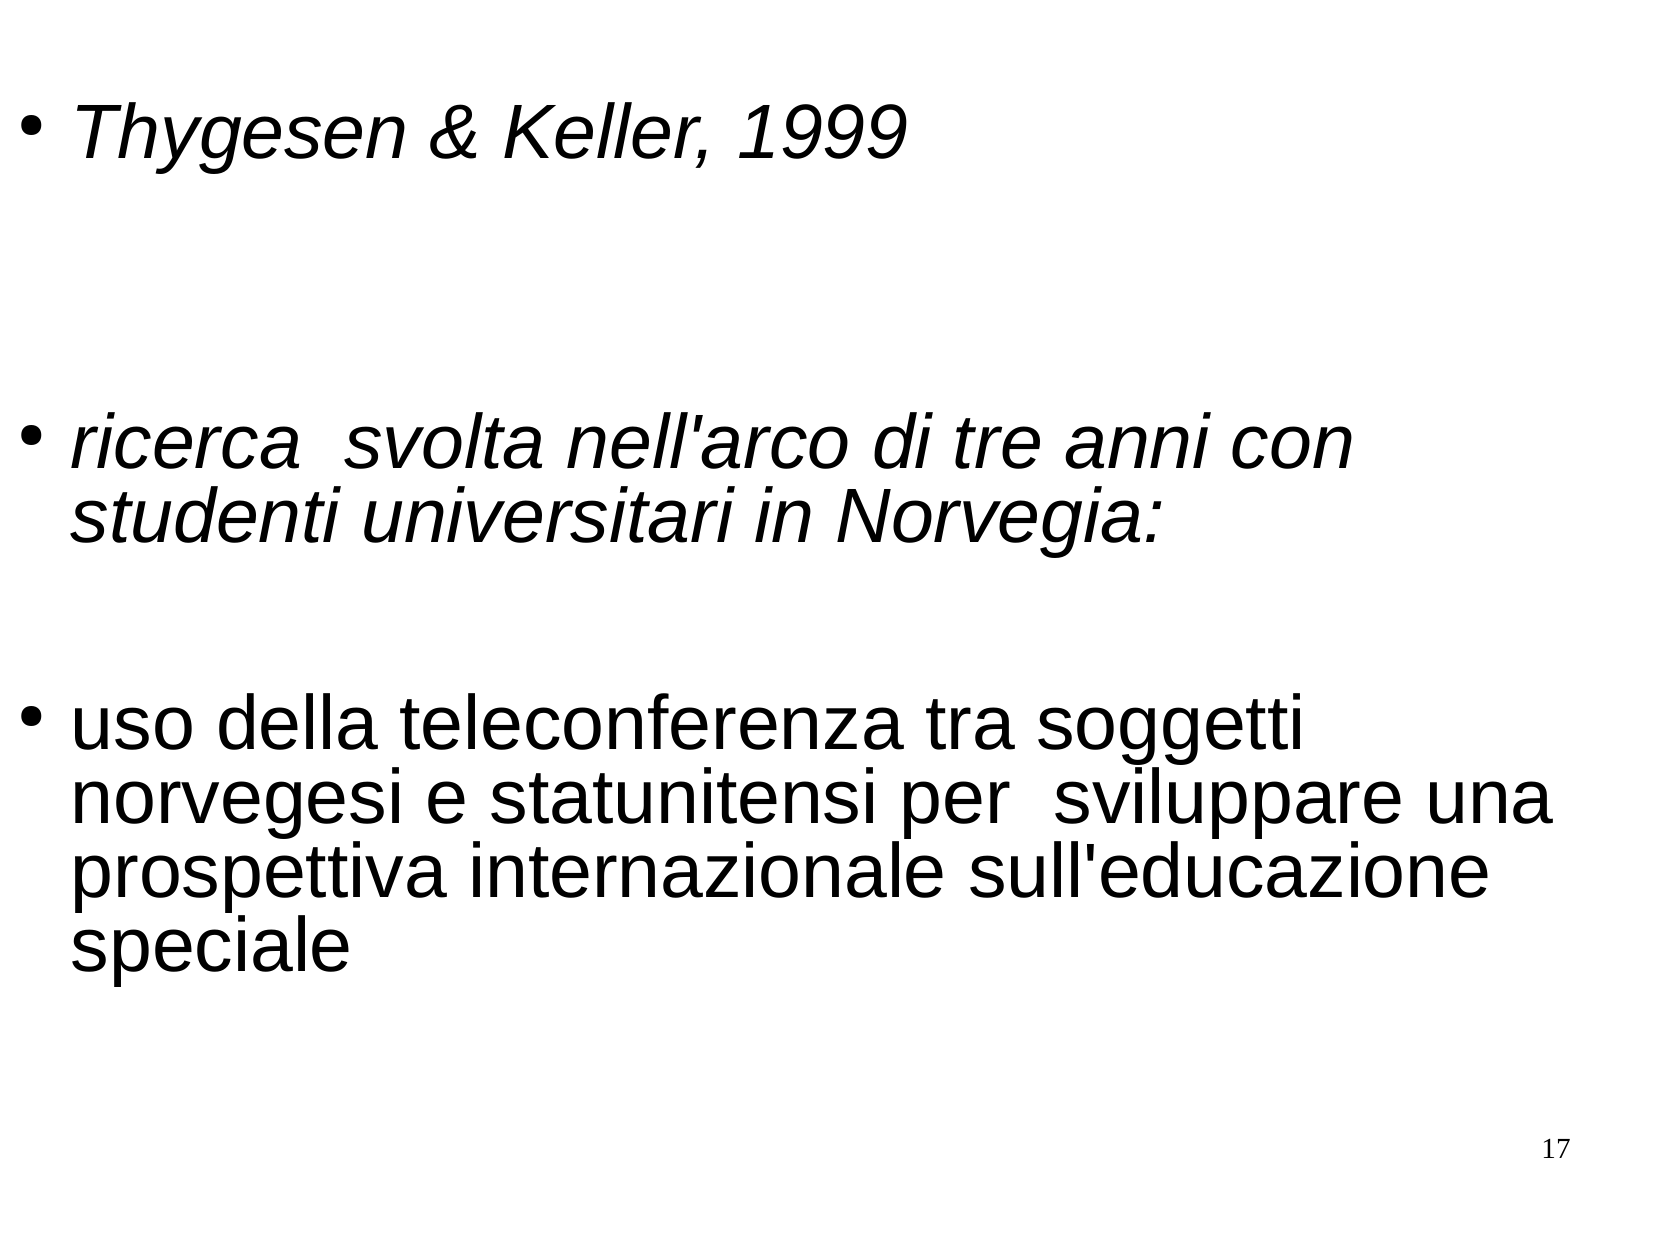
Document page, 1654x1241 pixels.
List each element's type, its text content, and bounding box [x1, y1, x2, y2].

slide_number 17 [1185, 1129, 1571, 1216]
list Thygesen & Keller, 1999 ricerca svolta nell'arco di tre anni con studenti universitari in Norvegia: uso della teleconferenza tra soggetti norvegesi e statunitensi per sviluppare una prospettiva internazionale sull'educazione speciale [0, 99, 1569, 1167]
